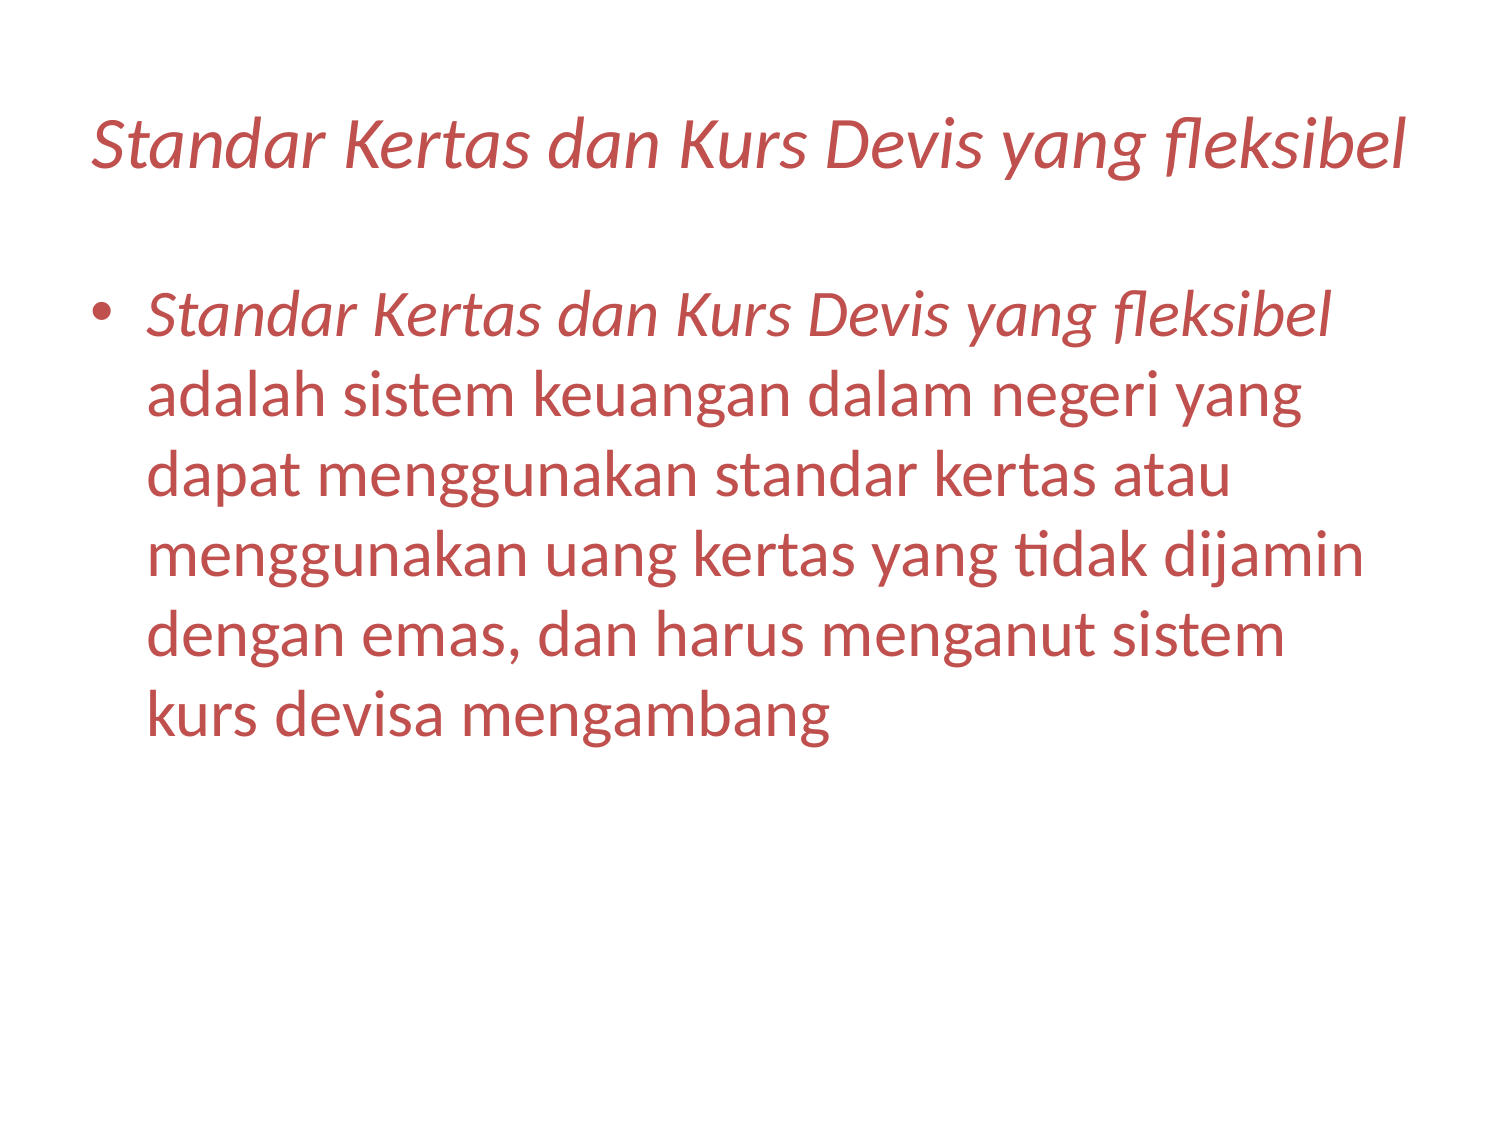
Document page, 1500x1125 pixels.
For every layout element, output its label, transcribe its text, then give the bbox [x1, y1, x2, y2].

title Standar Kertas dan Kurs Devis yang fleksibel [75, 45, 1425, 233]
list Standar Kertas dan Kurs Devis yang fleksibel adalah sistem keuangan dalam negeri yang dapat menggunakan standar kertas atau menggunakan uang kertas yang tidak dijamin dengan emas, dan harus menganut sistem kurs devisa mengambang [75, 262, 1425, 1005]
